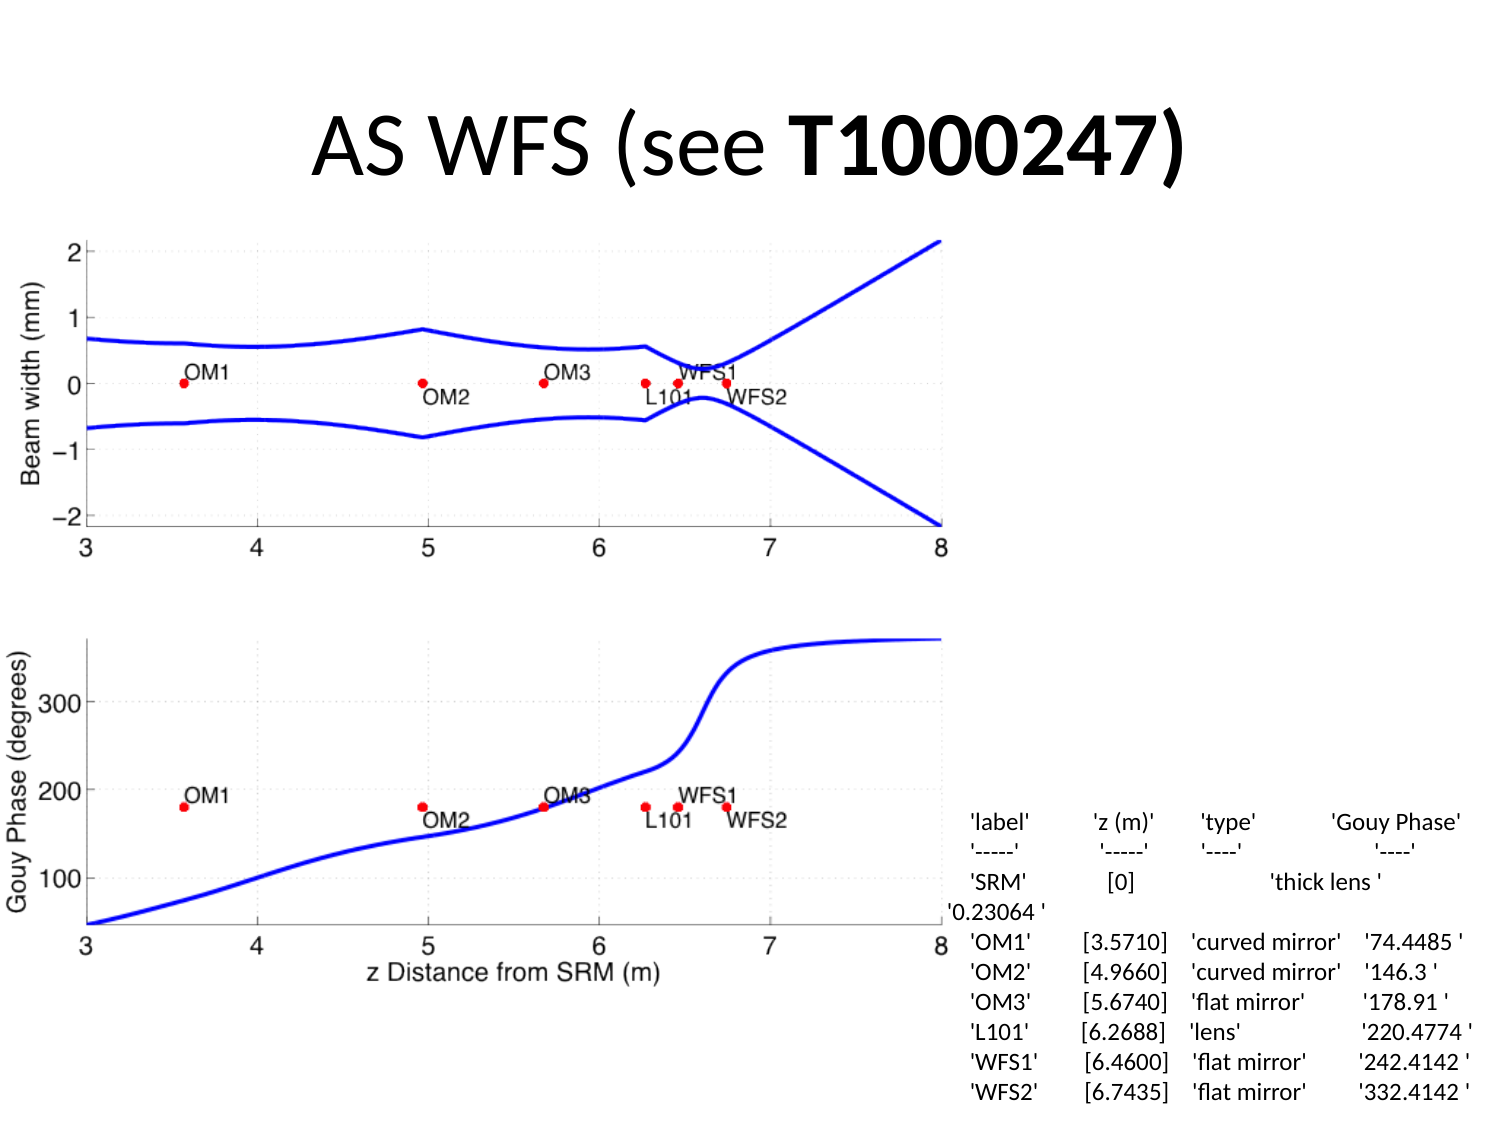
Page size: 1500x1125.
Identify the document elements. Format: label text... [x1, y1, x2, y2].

picture [0, 232, 973, 991]
title AS WFS (see T1000247) [75, 45, 1425, 233]
text_box 'label' 'z (m)' 'type' 'Gouy Phase' '-----' '-----' '----' '----' 'SRM' [0] 'thick lens ' '0.23064 ' 'OM1' [3.5710] 'curved mirror' '74.4485 ' 'OM2' [4.9660] 'curved mirror' '146.3 ' 'OM3' [5.6740] 'flat mirror' '178.91 ' 'L101' [6.2688] 'lens' '220.4774 ' 'WFS1' [6.4600] 'flat mirror' '242.4142 ' 'WFS2' [6.7435] 'flat mirror' '332.4142 ' [932, 768, 1500, 1113]
